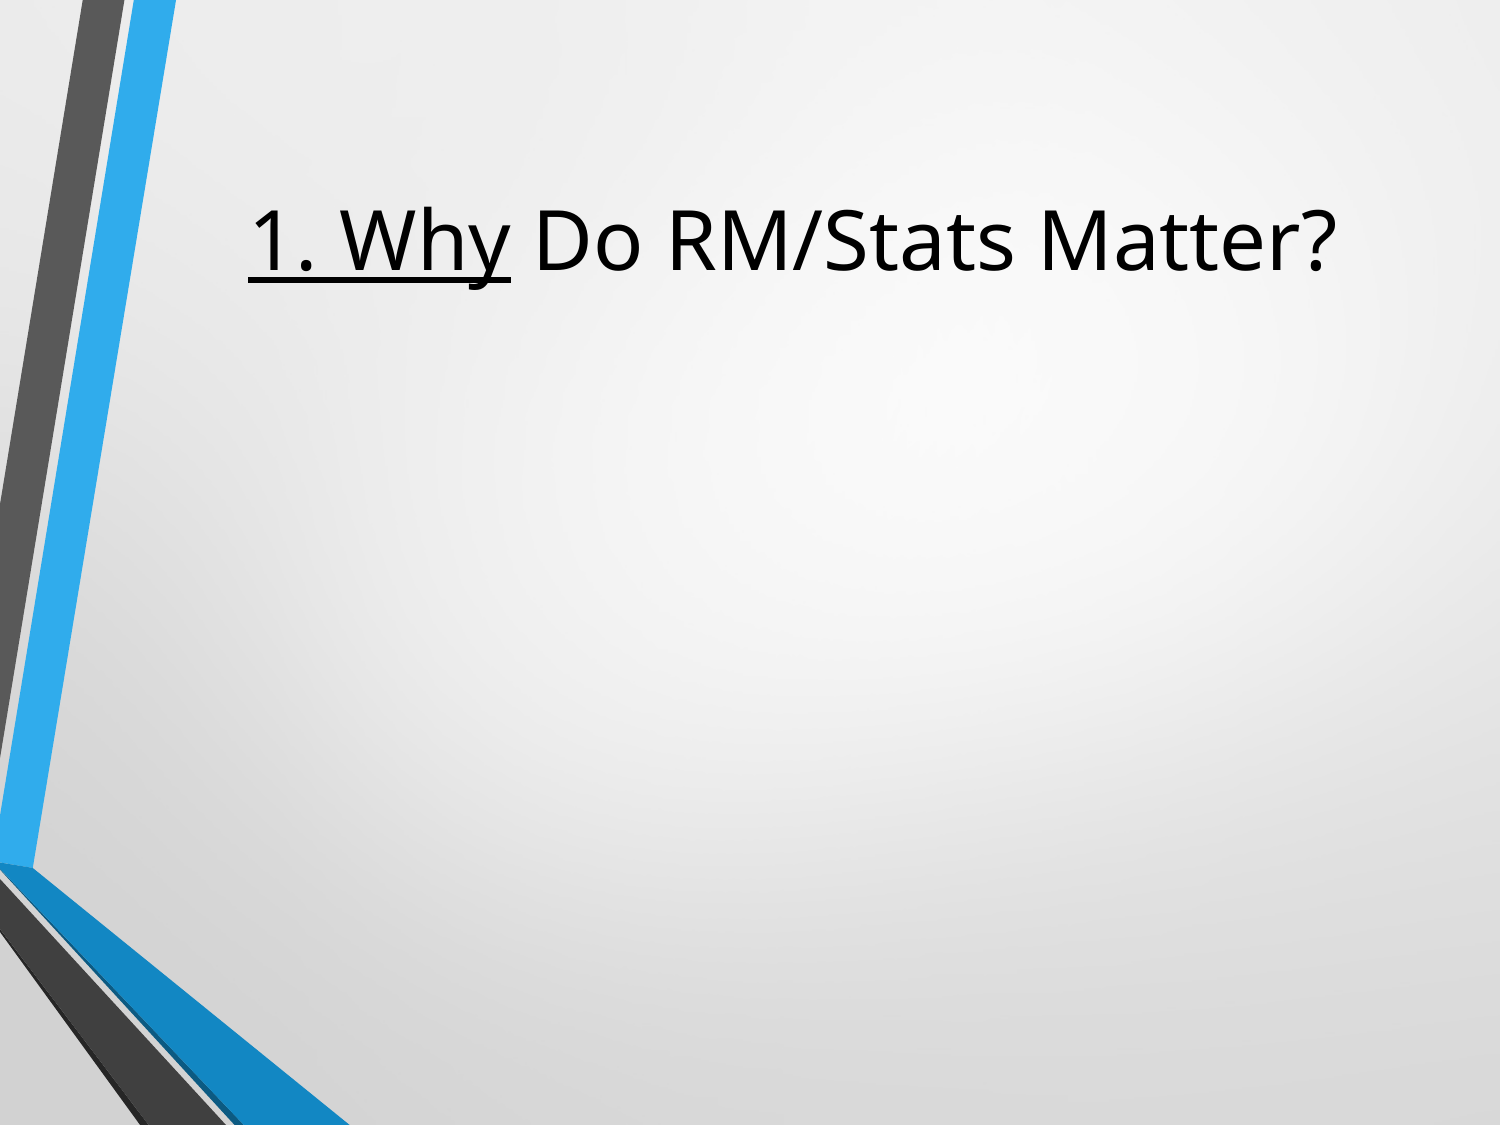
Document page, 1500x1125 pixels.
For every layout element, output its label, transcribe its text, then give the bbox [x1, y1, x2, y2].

title 1. Why Do RM/Stats Matter? [161, 75, 1425, 400]
